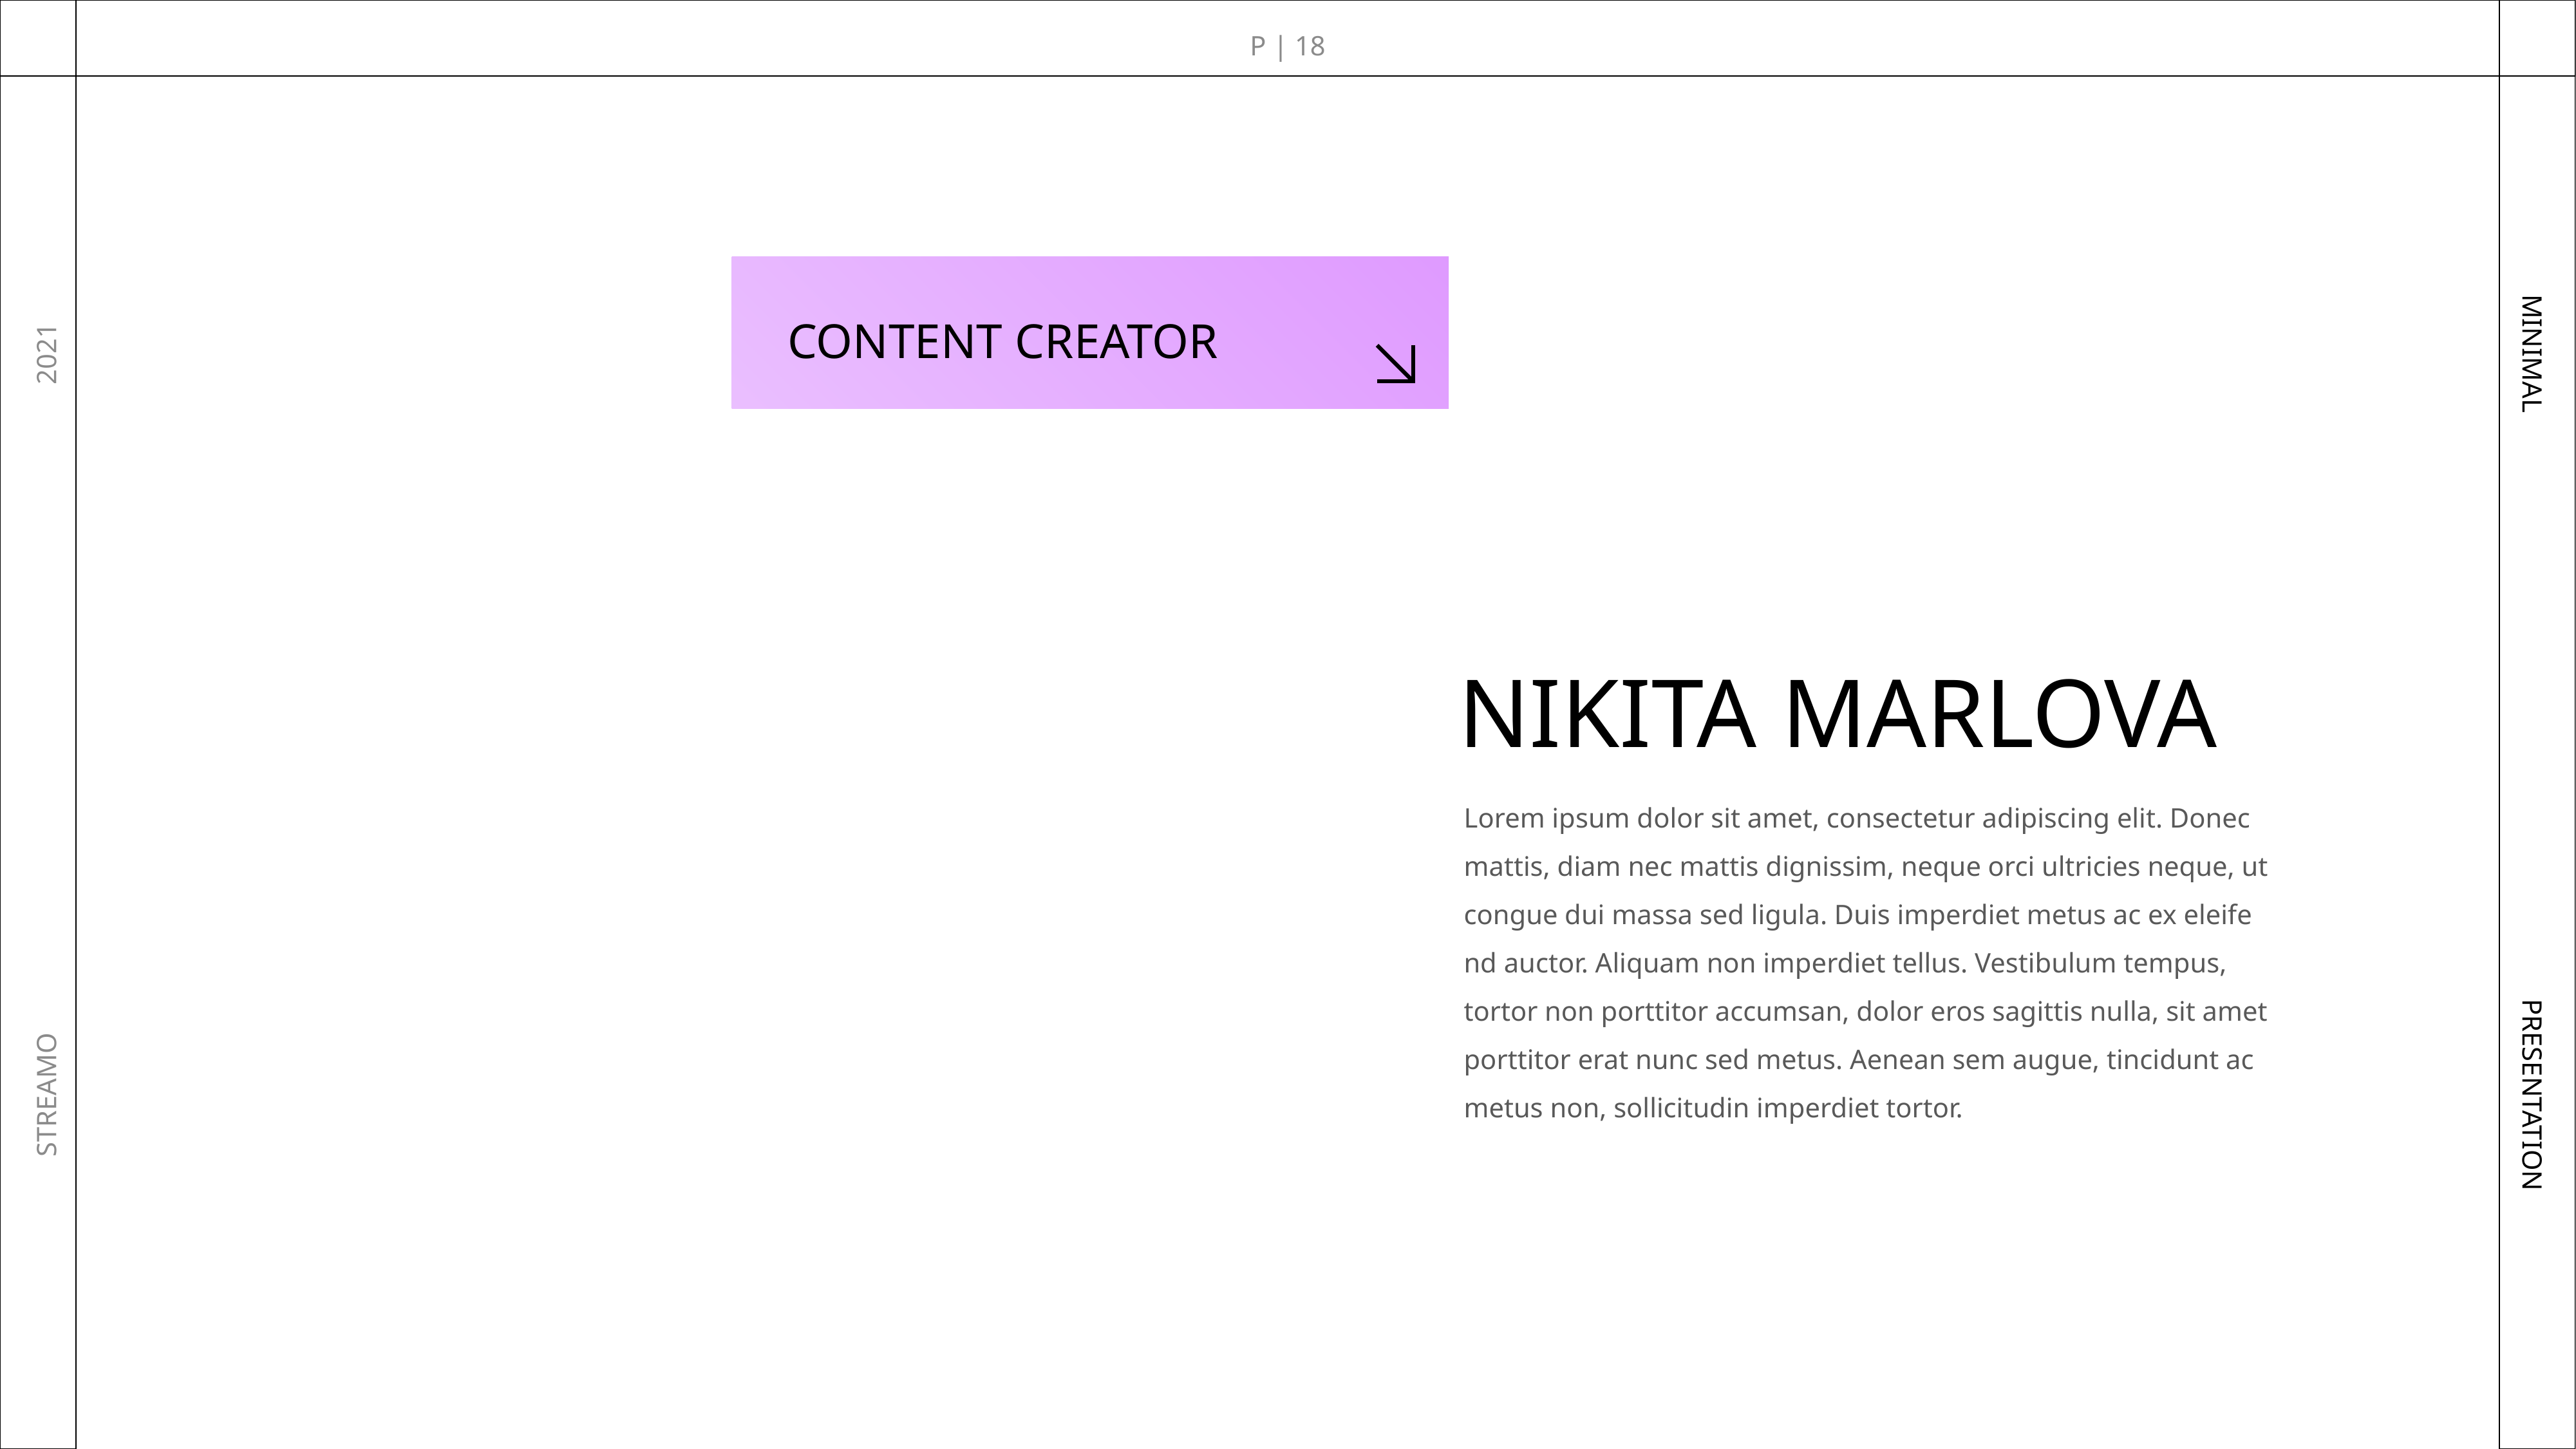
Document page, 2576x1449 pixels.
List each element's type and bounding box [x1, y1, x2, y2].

text_box [0, 0, 2576, 1449]
text_box [1369, 345, 1421, 382]
